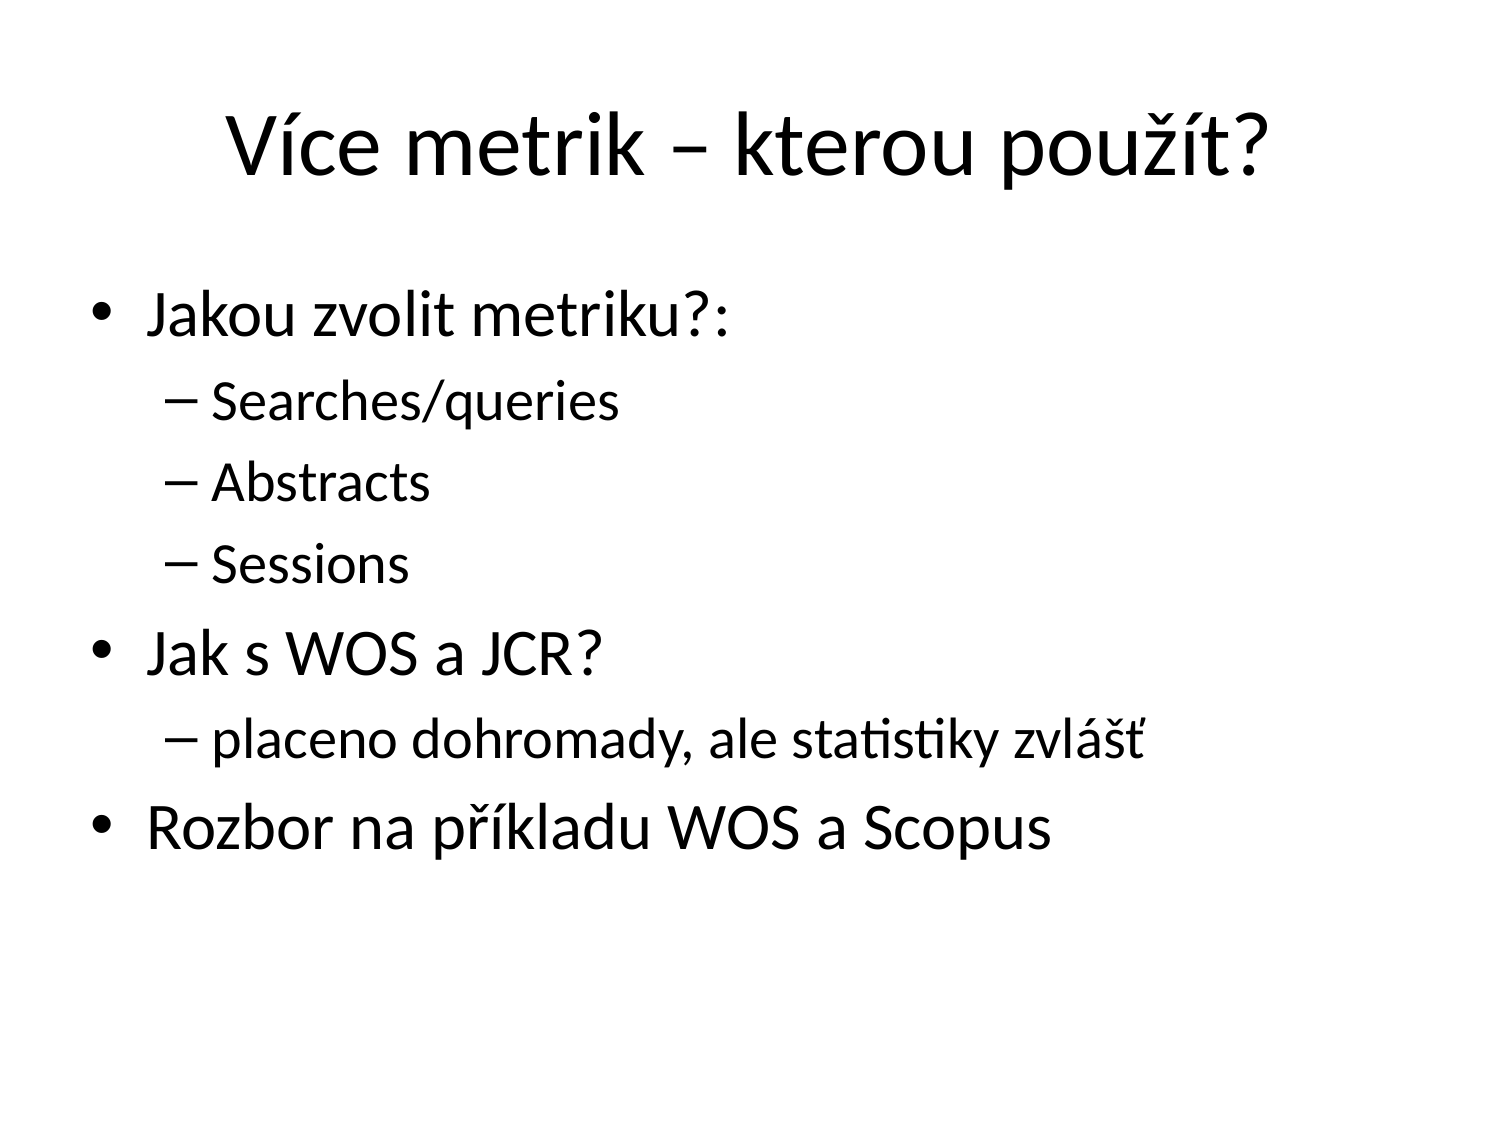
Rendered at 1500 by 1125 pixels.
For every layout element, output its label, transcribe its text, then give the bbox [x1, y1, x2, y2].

list Jakou zvolit metriku?: Searches/queries Abstracts Sessions Jak s WOS a JCR? placeno dohromady, ale statistiky zvlášť Rozbor na příkladu WOS a Scopus [75, 262, 1425, 1005]
title Více metrik – kterou použít? [75, 45, 1425, 233]
